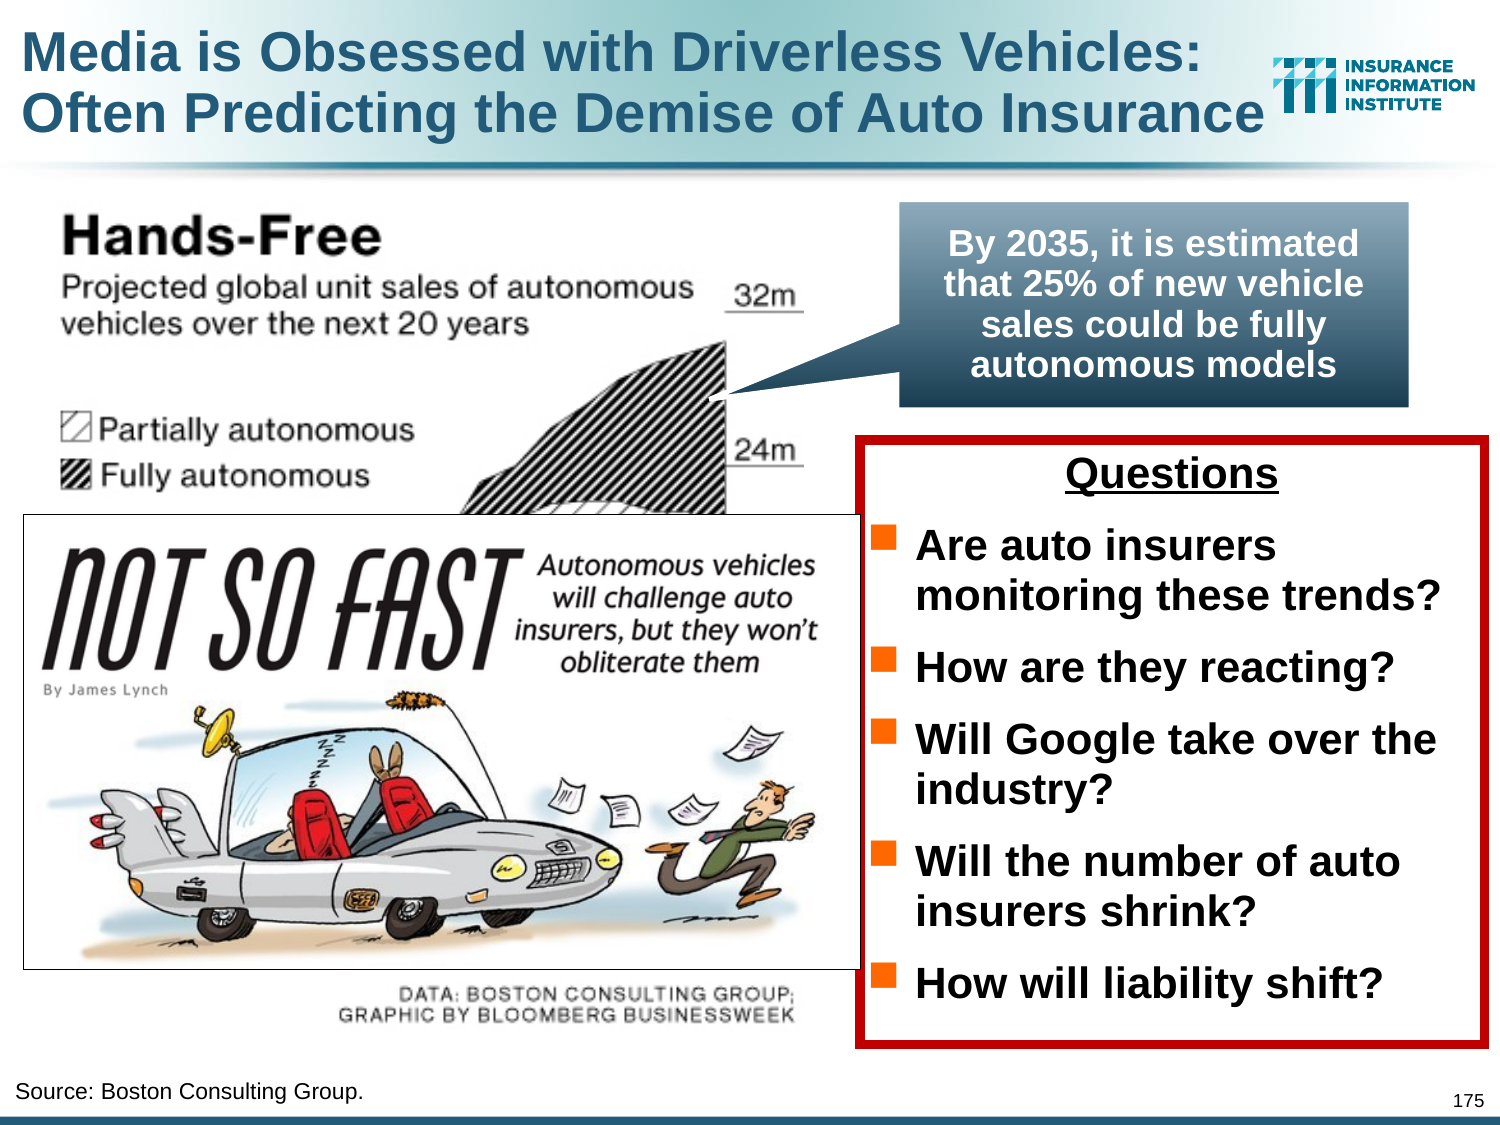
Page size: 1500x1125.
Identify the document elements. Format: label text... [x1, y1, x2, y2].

slide_number 175 [1410, 1091, 1485, 1112]
text_box By 2035, it is estimated that 25% of new vehicle sales could be fully autonomous models [807, 199, 1411, 410]
picture [23, 199, 861, 1038]
picture [0, 0, 1500, 189]
text_box Source: Boston Consulting Group. [0, 1068, 1353, 1112]
title Media is Obsessed with Driverless Vehicles: Often Predicting the Demise of Auto Insurance [13, 13, 1353, 155]
text_box Questions Are auto insurers monitoring these trends? How are they reacting? Will Google take over the industry? Will the number of auto insurers shrink? How will liability shift? [859, 439, 1485, 1045]
